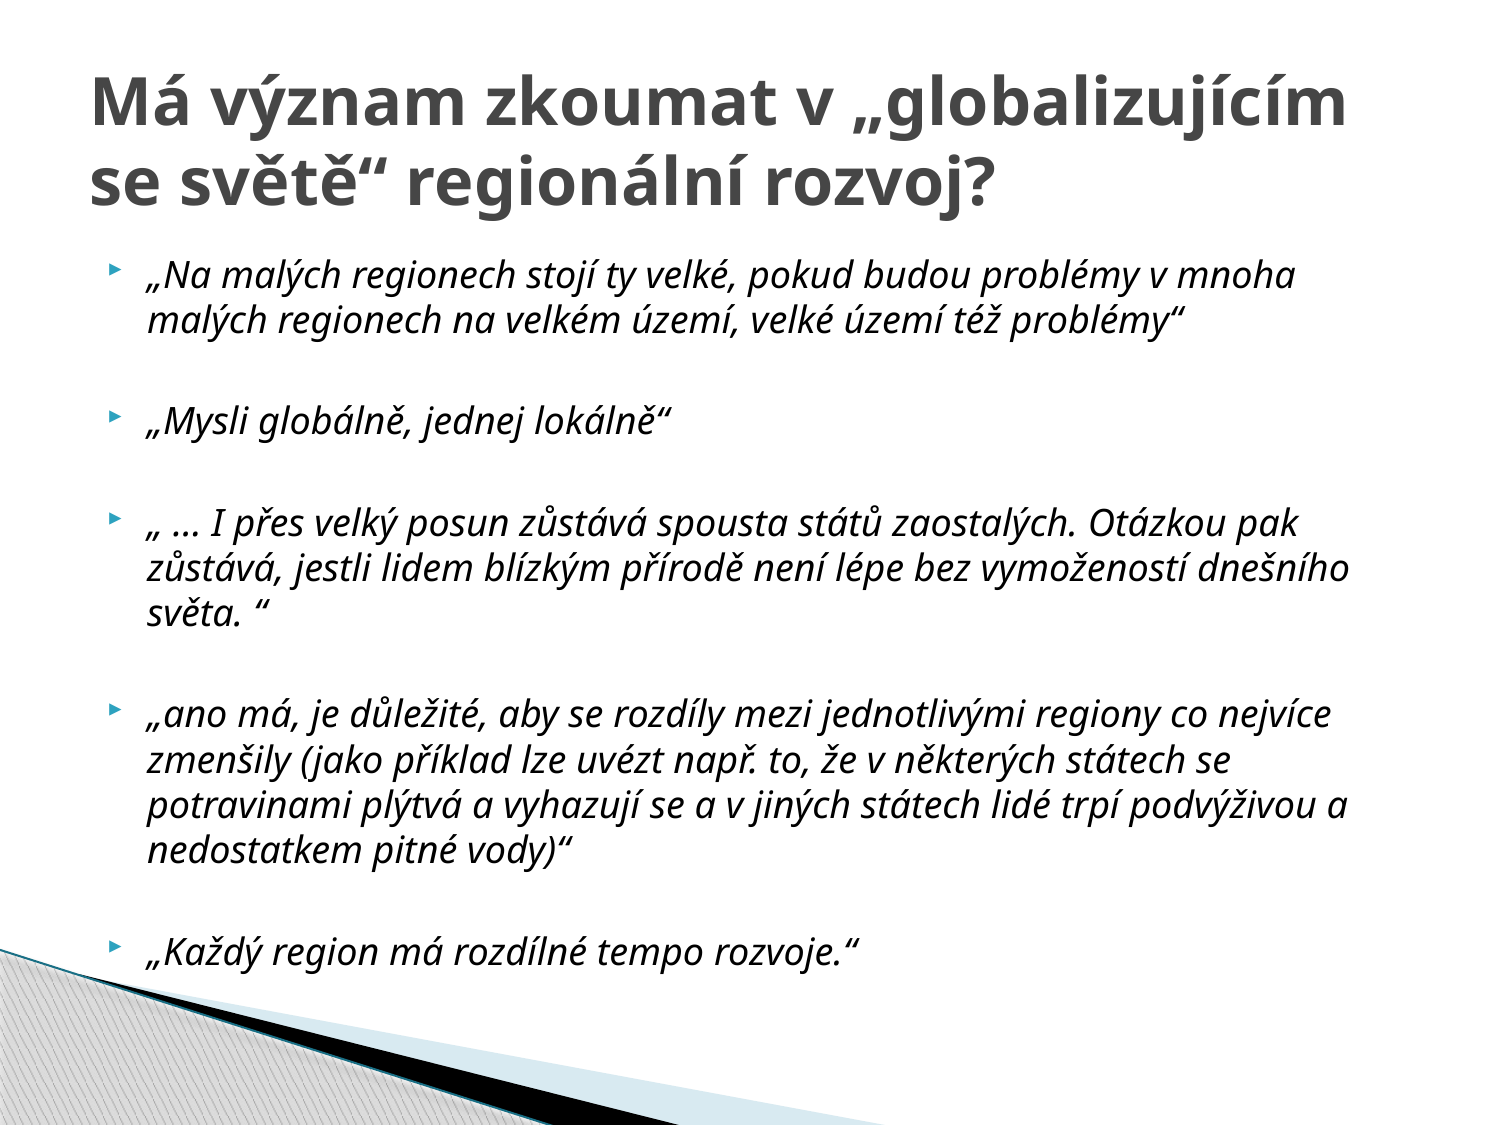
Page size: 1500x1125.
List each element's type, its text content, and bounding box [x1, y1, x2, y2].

title Má význam zkoumat v „globalizujícím se světě“ regionální rozvoj? [75, 45, 1425, 233]
list „Na malých regionech stojí ty velké, pokud budou problémy v mnoha malých regionech na velkém území, velké území též problémy“ „Mysli globálně, jednej lokálně“ „ … I přes velký posun zůstává spousta států zaostalých. Otázkou pak zůstává, jestli lidem blízkým přírodě není lépe bez vymožeností dnešního světa. “ „ano má, je důležité, aby se rozdíly mezi jednotlivými regiony co nejvíce zmenšily (jako příklad lze uvézt např. to, že v některých státech se potravinami plýtvá a vyhazují se a v jiných státech lidé trpí podvýživou a nedostatkem pitné vody)“ „Každý region má rozdílné tempo rozvoje.“ [75, 243, 1425, 986]
